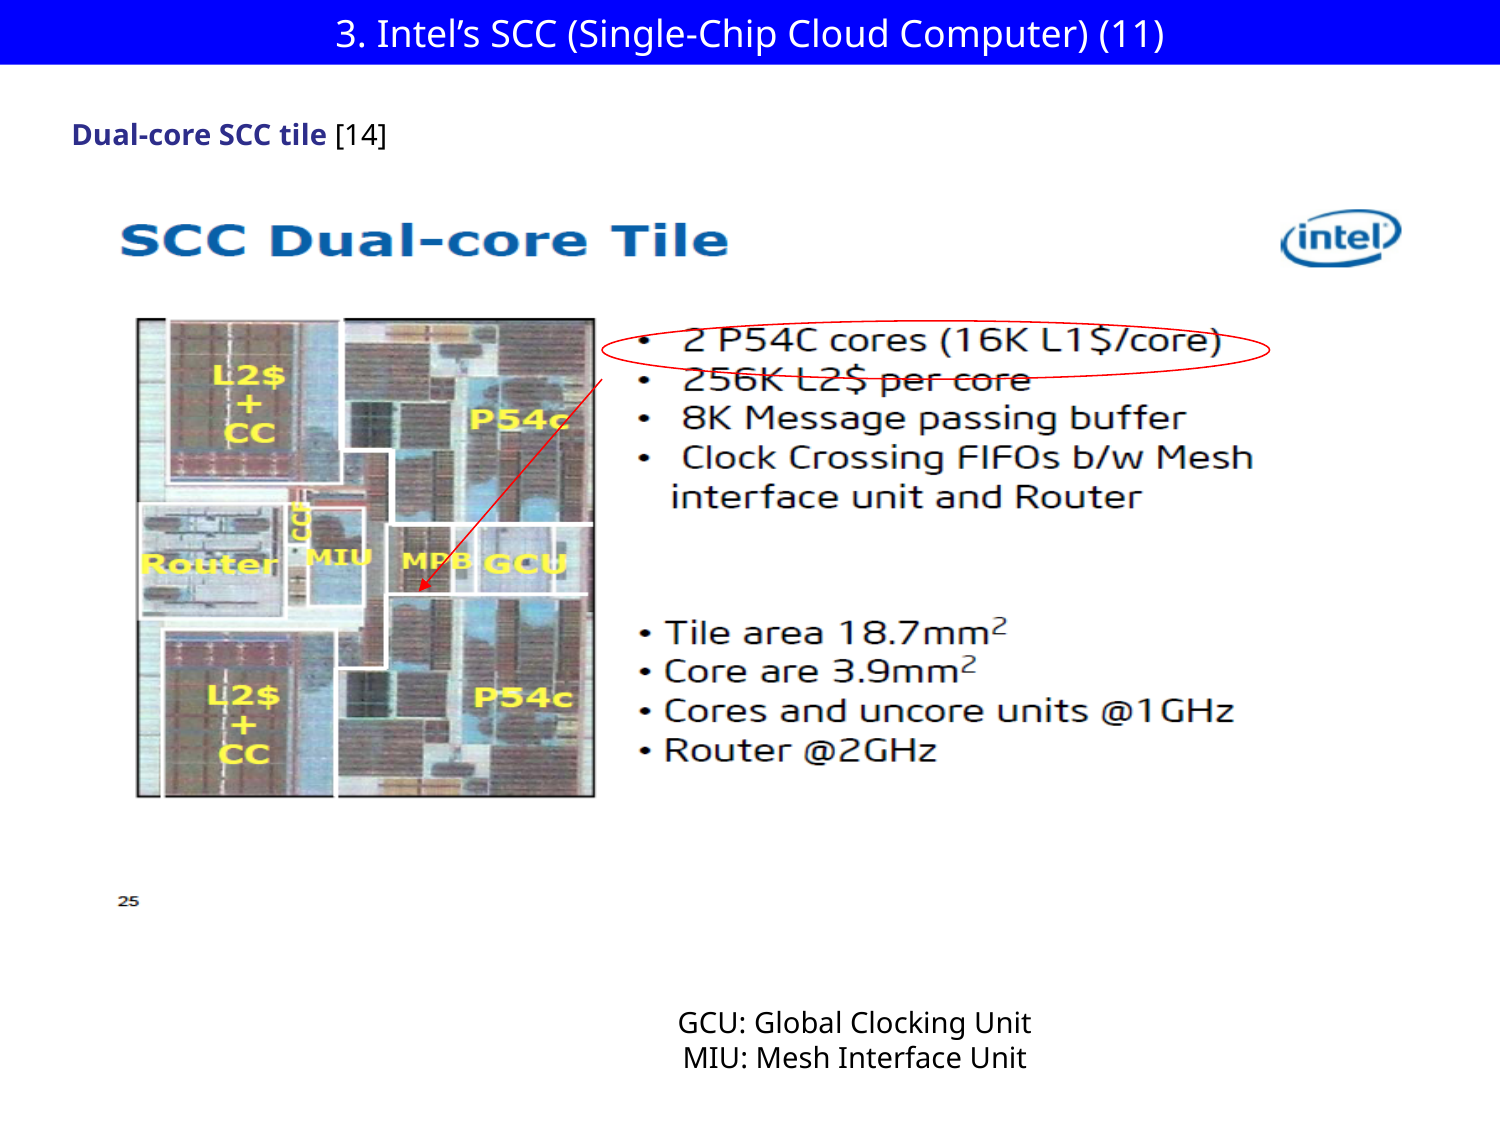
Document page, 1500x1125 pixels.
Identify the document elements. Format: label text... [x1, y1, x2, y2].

picture [71, 202, 1436, 930]
text_box GCU: Global Clocking Unit MIU: Mesh Interface Unit [662, 996, 1047, 1082]
title 3. Intel’s SCC (Single-Chip Cloud Computer) (11) [0, 0, 1500, 65]
text_box Dual-core SCC tile [14] [56, 109, 403, 159]
